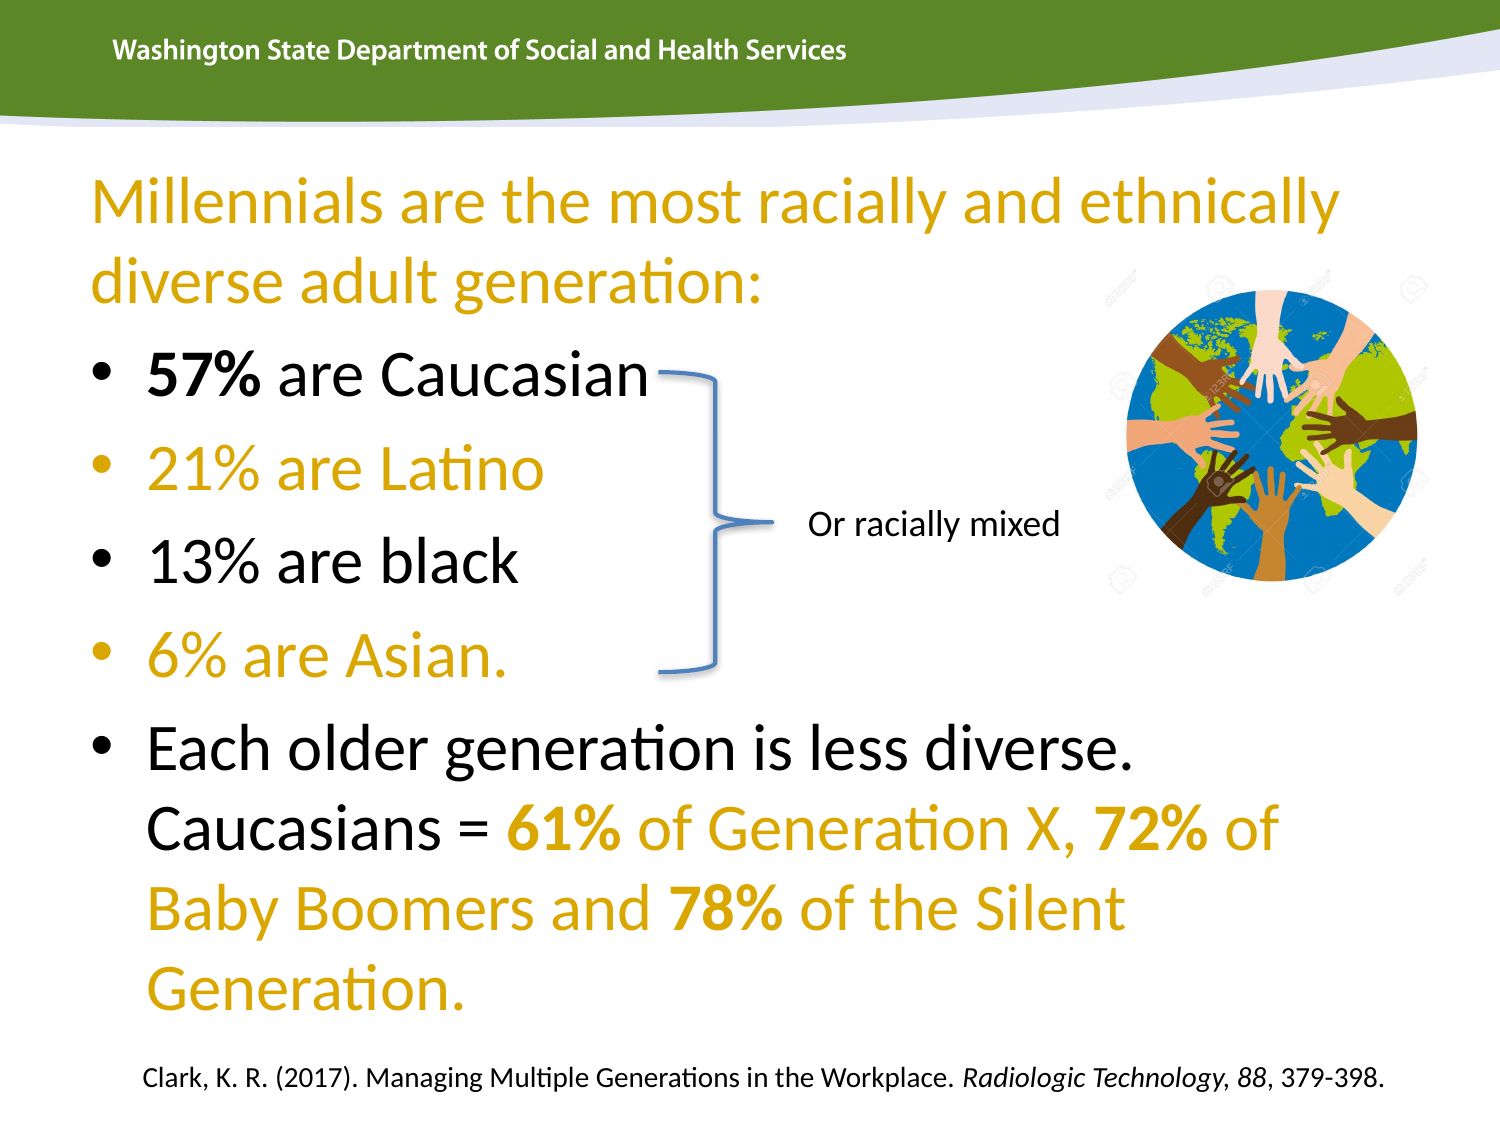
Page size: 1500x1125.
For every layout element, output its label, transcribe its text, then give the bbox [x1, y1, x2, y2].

text_box Or racially mixed [793, 491, 1089, 552]
picture [0, 0, 1500, 127]
list Millennials are the most racially and ethnically diverse adult generation: 57% are Caucasian 21% are Latino 13% are black 6% are Asian. Each older generation is less diverse. Caucasians = 61% of Generation X, 72% of Baby Boomers and 78% of the Silent Generation. [75, 149, 1425, 1058]
text_box Clark, K. R. (2017). Managing Multiple Generations in the Workplace. Radiologic Technology, 88, 379-398. [127, 1050, 1461, 1101]
picture [1094, 261, 1438, 604]
text_box [658, 370, 775, 675]
